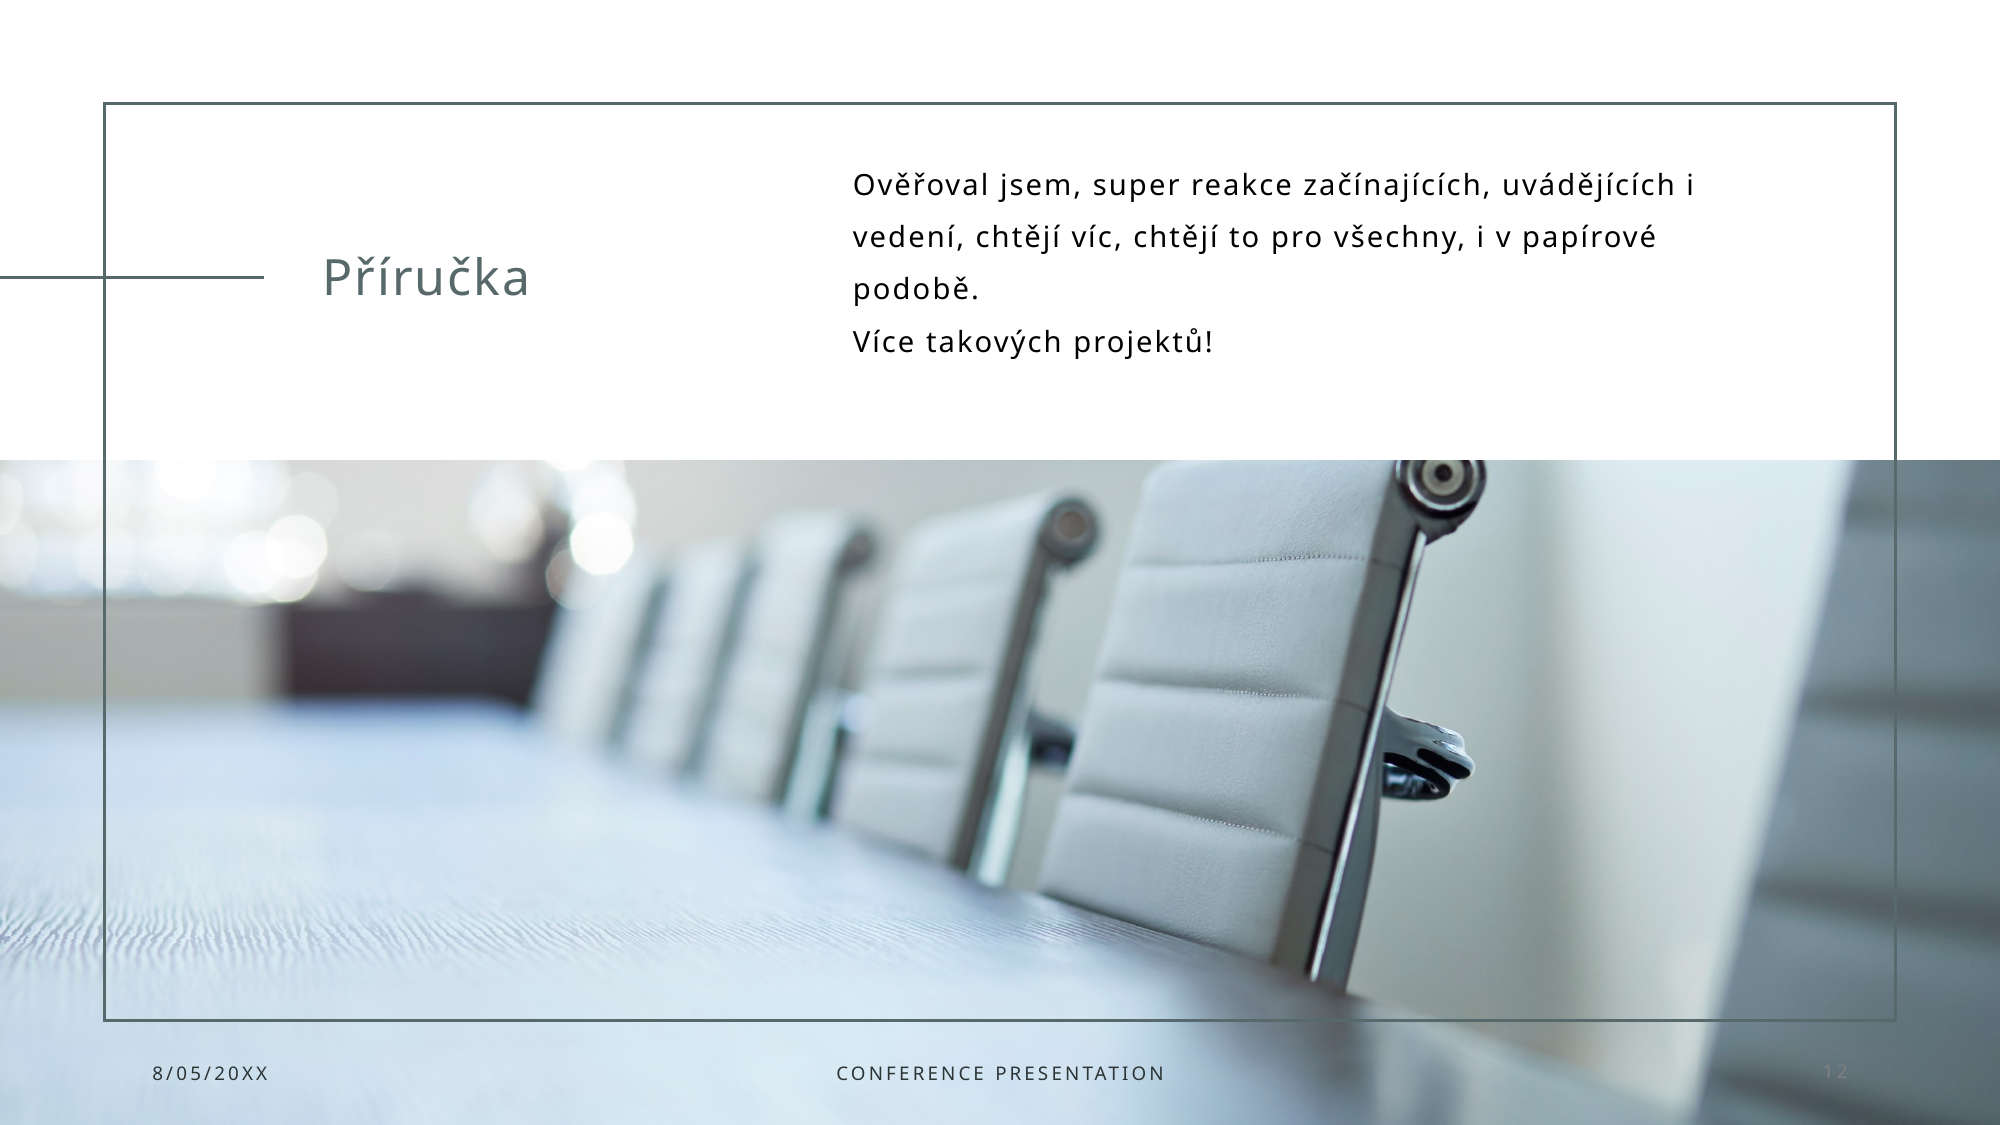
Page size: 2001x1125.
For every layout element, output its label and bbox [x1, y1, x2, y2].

picture [0, 460, 2000, 1125]
text_box [104, 103, 1896, 460]
